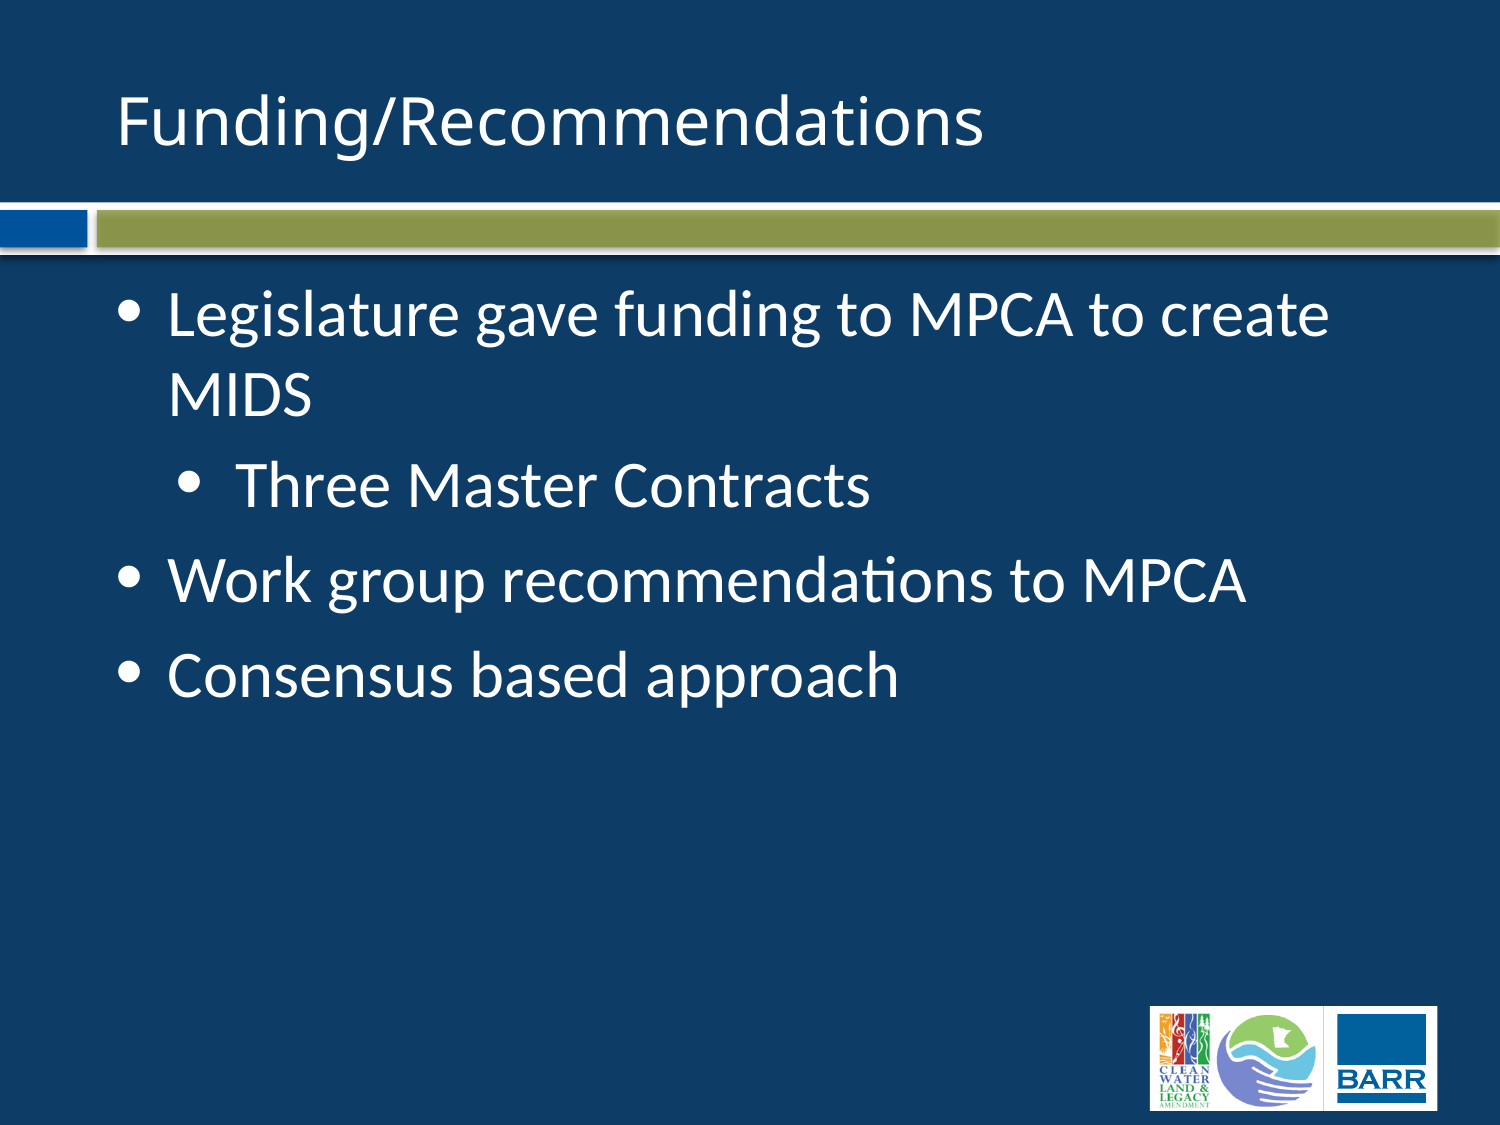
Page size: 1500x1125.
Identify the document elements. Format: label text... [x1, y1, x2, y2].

title Funding/Recommendations [100, 37, 1438, 200]
list Legislature gave funding to MPCA to create MIDS Three Master Contracts Work group recommendations to MPCA Consensus based approach [100, 262, 1438, 1000]
picture [1149, 1006, 1323, 1111]
